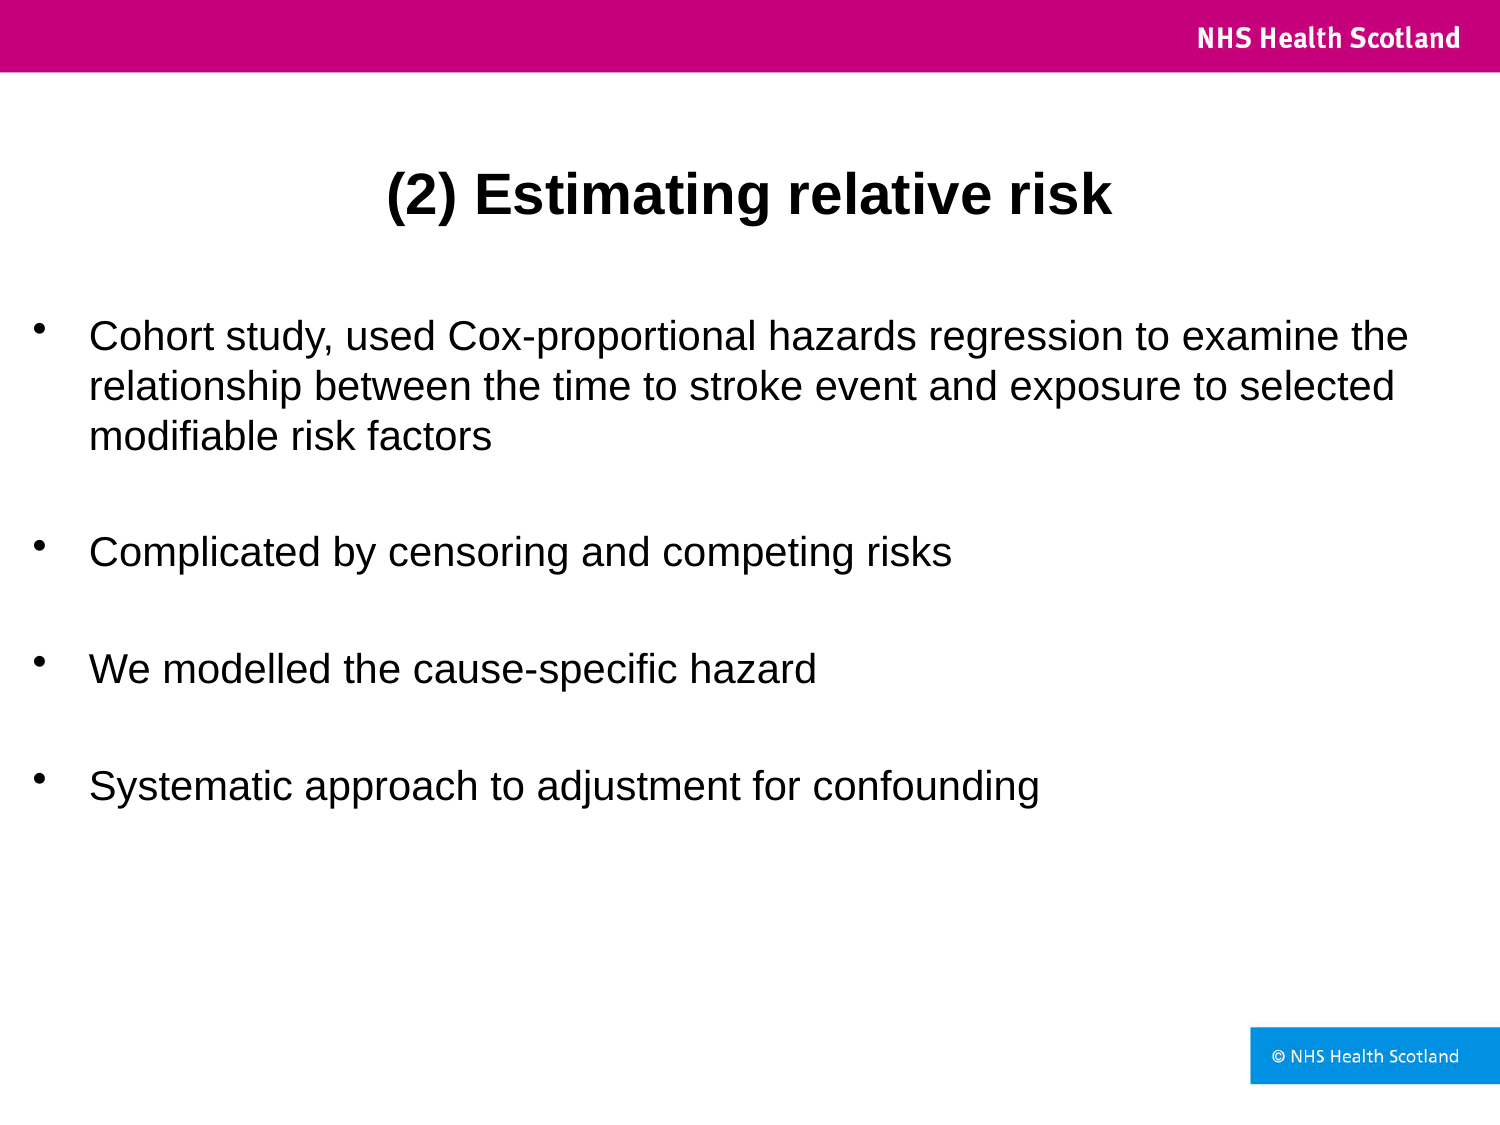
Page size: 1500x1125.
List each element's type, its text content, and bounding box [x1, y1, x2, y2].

title (2) Estimating relative risk [112, 97, 1388, 285]
picture [0, 0, 1500, 1125]
list Cohort study, used Cox-proportional hazards regression to examine the relationship between the time to stroke event and exposure to selected modifiable risk factors Complicated by censoring and competing risks We modelled the cause-specific hazard Systematic approach to adjustment for confounding [17, 300, 1447, 976]
